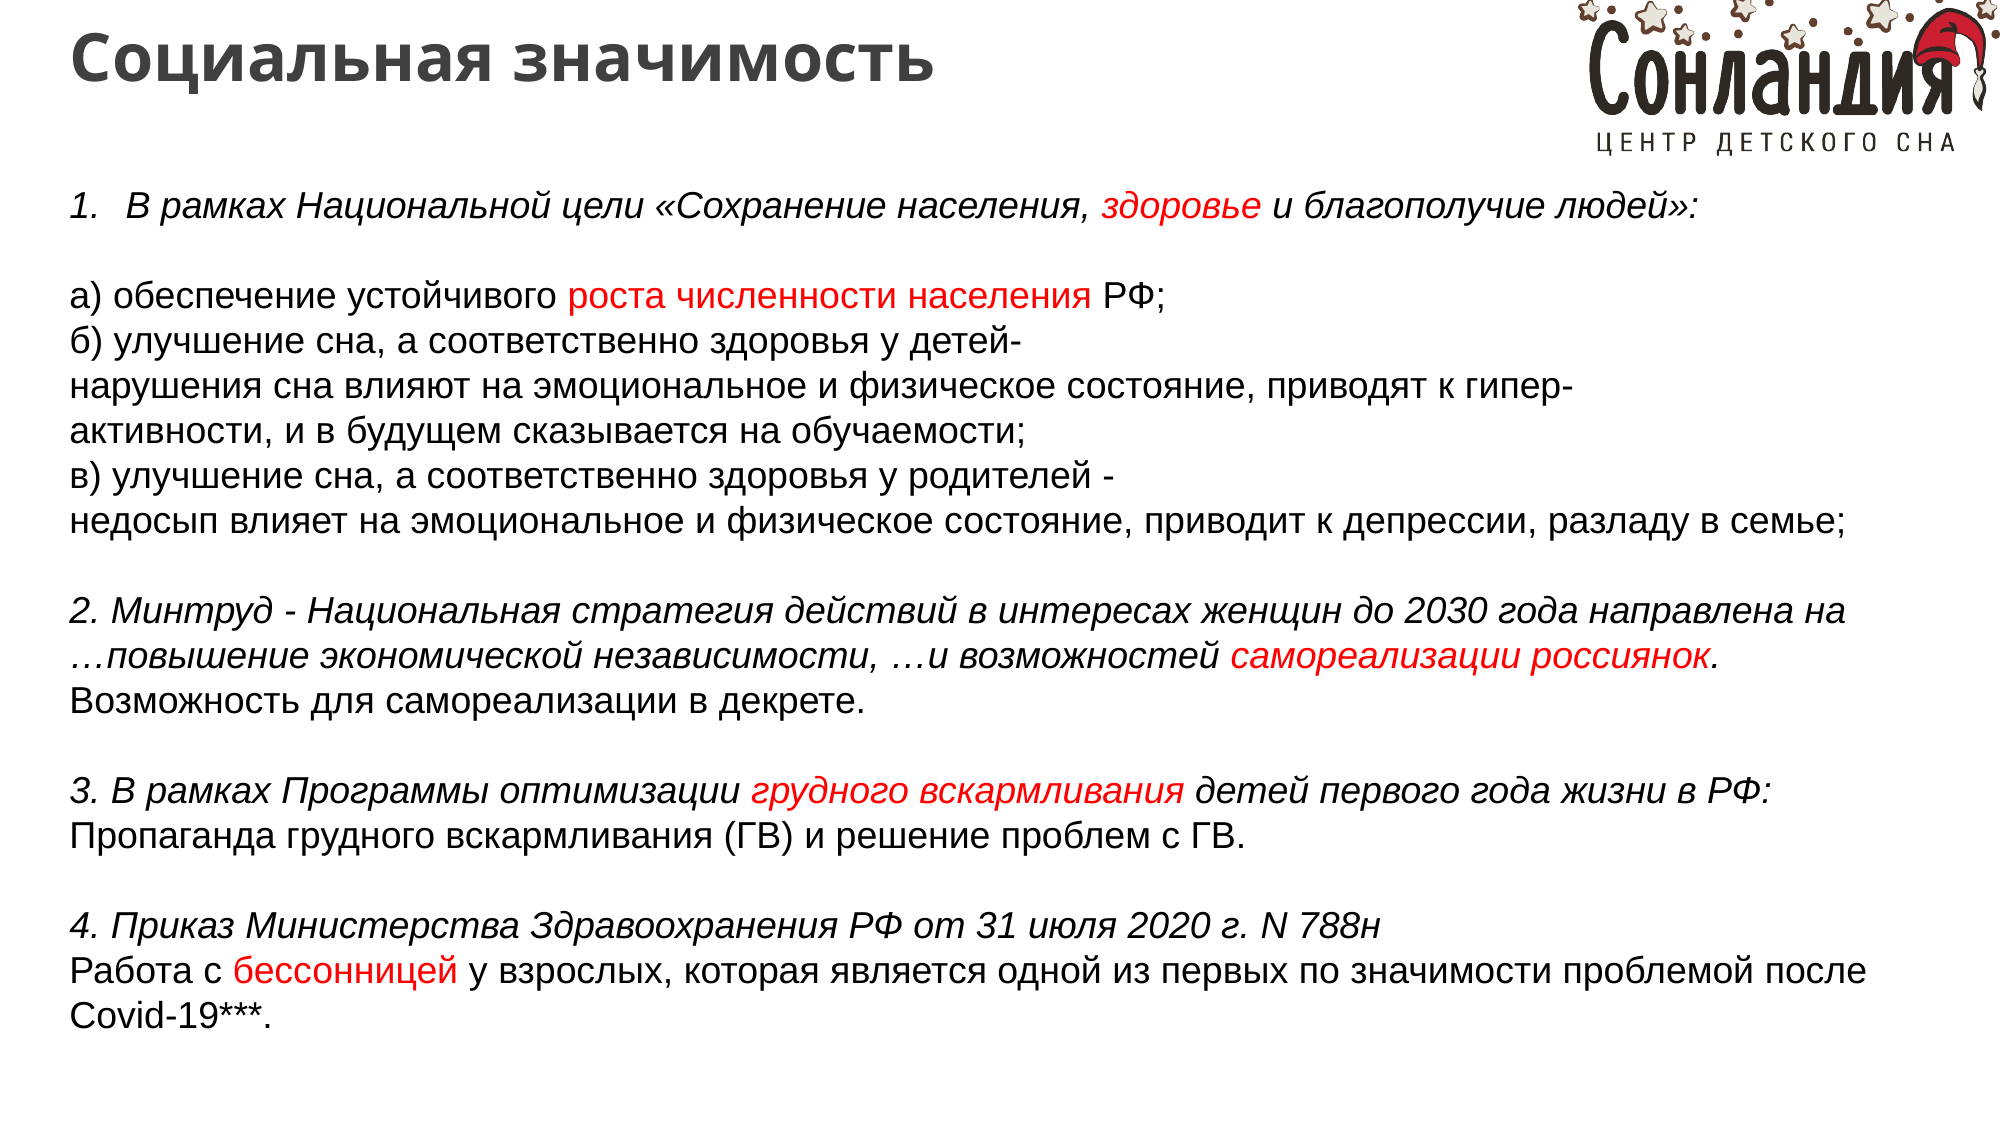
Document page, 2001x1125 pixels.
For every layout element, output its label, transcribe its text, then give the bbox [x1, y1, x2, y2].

text_box В рамках Национальной цели «Сохранение населения, здоровье и благополучие людей»: а) обеспечение устойчивого роста численности населения РФ; б) улучшение сна, а соответственно здоровья у детей- нарушения сна влияют на эмоциональное и физическое состояние, приводят к гипер- активности, и в будущем сказывается на обучаемости; в) улучшение сна, а соответственно здоровья у родителей - недосып влияет на эмоциональное и физическое состояние, приводит к депрессии, разладу в семье; 2. Минтруд - Национальная стратегия действий в интересах женщин до 2030 года направлена на …повышение экономической независимости, …и возможностей самореализации россиянок. Возможность для самореализации в декрете. 3. В рамках Программы оптимизации грудного вскармливания детей первого года жизни в РФ: Пропаганда грудного вскармливания (ГВ) и решение проблем с ГВ. 4. Приказ Министерства Здравоохранения РФ от 31 июля 2020 г. N 788н Работа с бессонницей у взрослых, которая является одной из первых по значимости проблемой после Covid-19***. [54, 173, 1900, 1088]
picture [1578, 0, 2000, 156]
text_box Социальная значимость [54, 0, 1296, 152]
